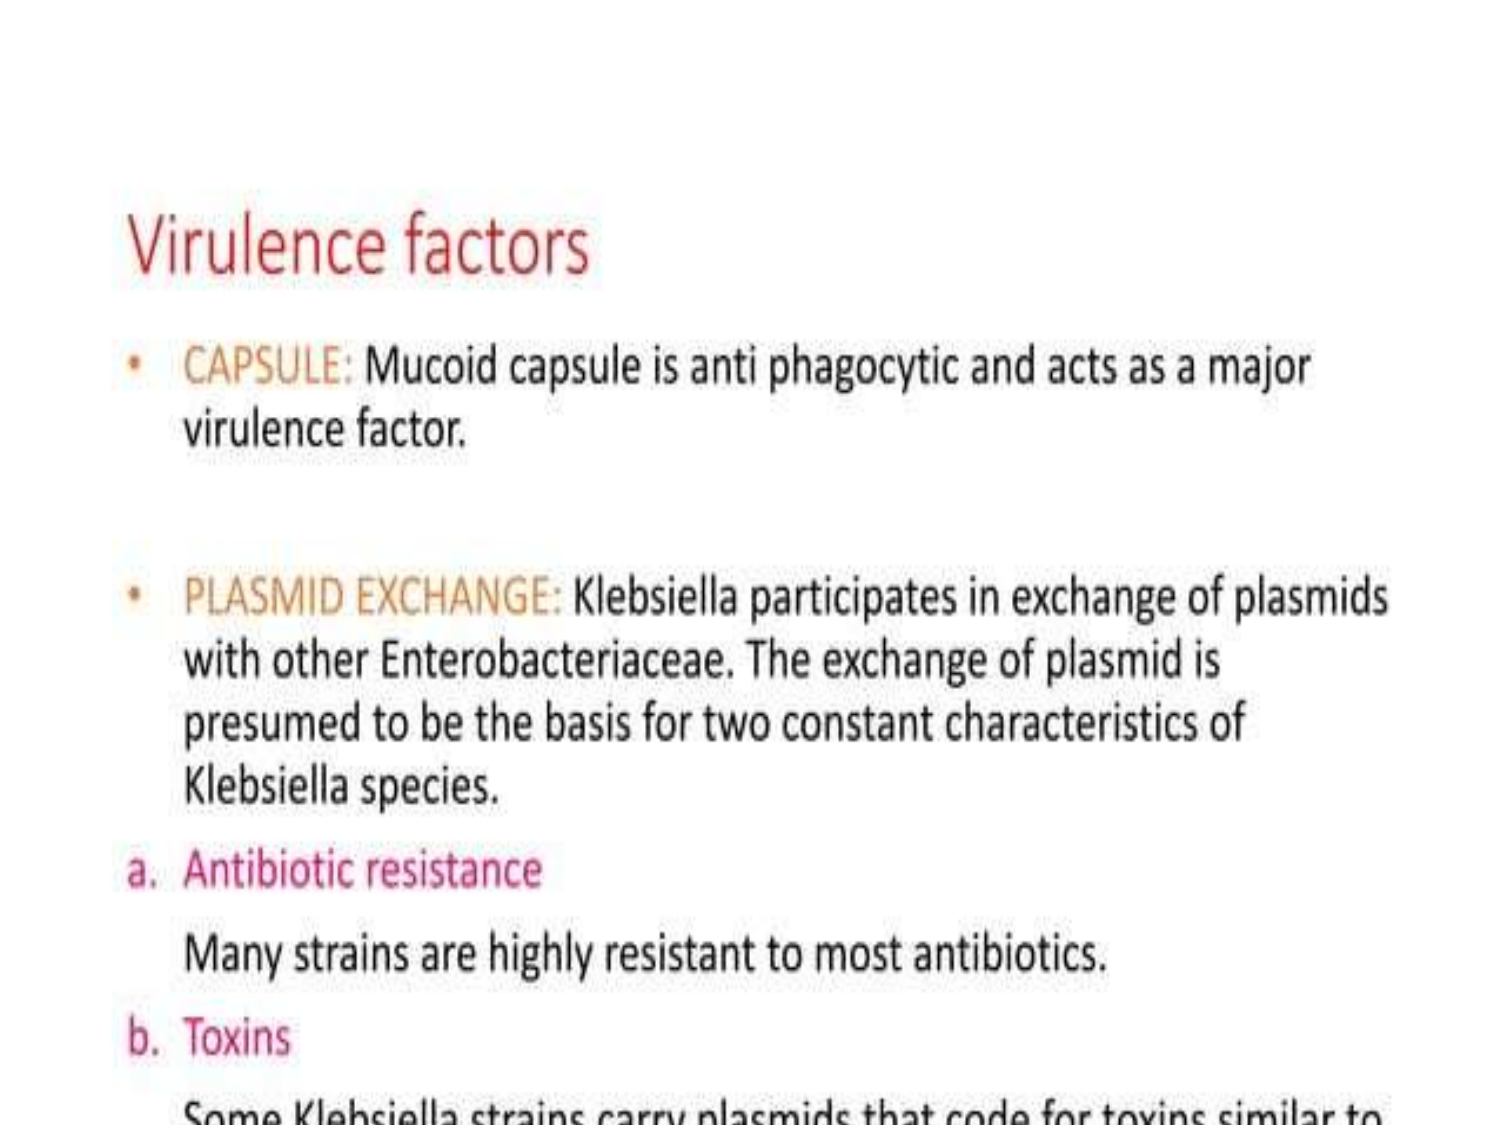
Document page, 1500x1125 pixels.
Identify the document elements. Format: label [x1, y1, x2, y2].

picture [0, 139, 1500, 1125]
